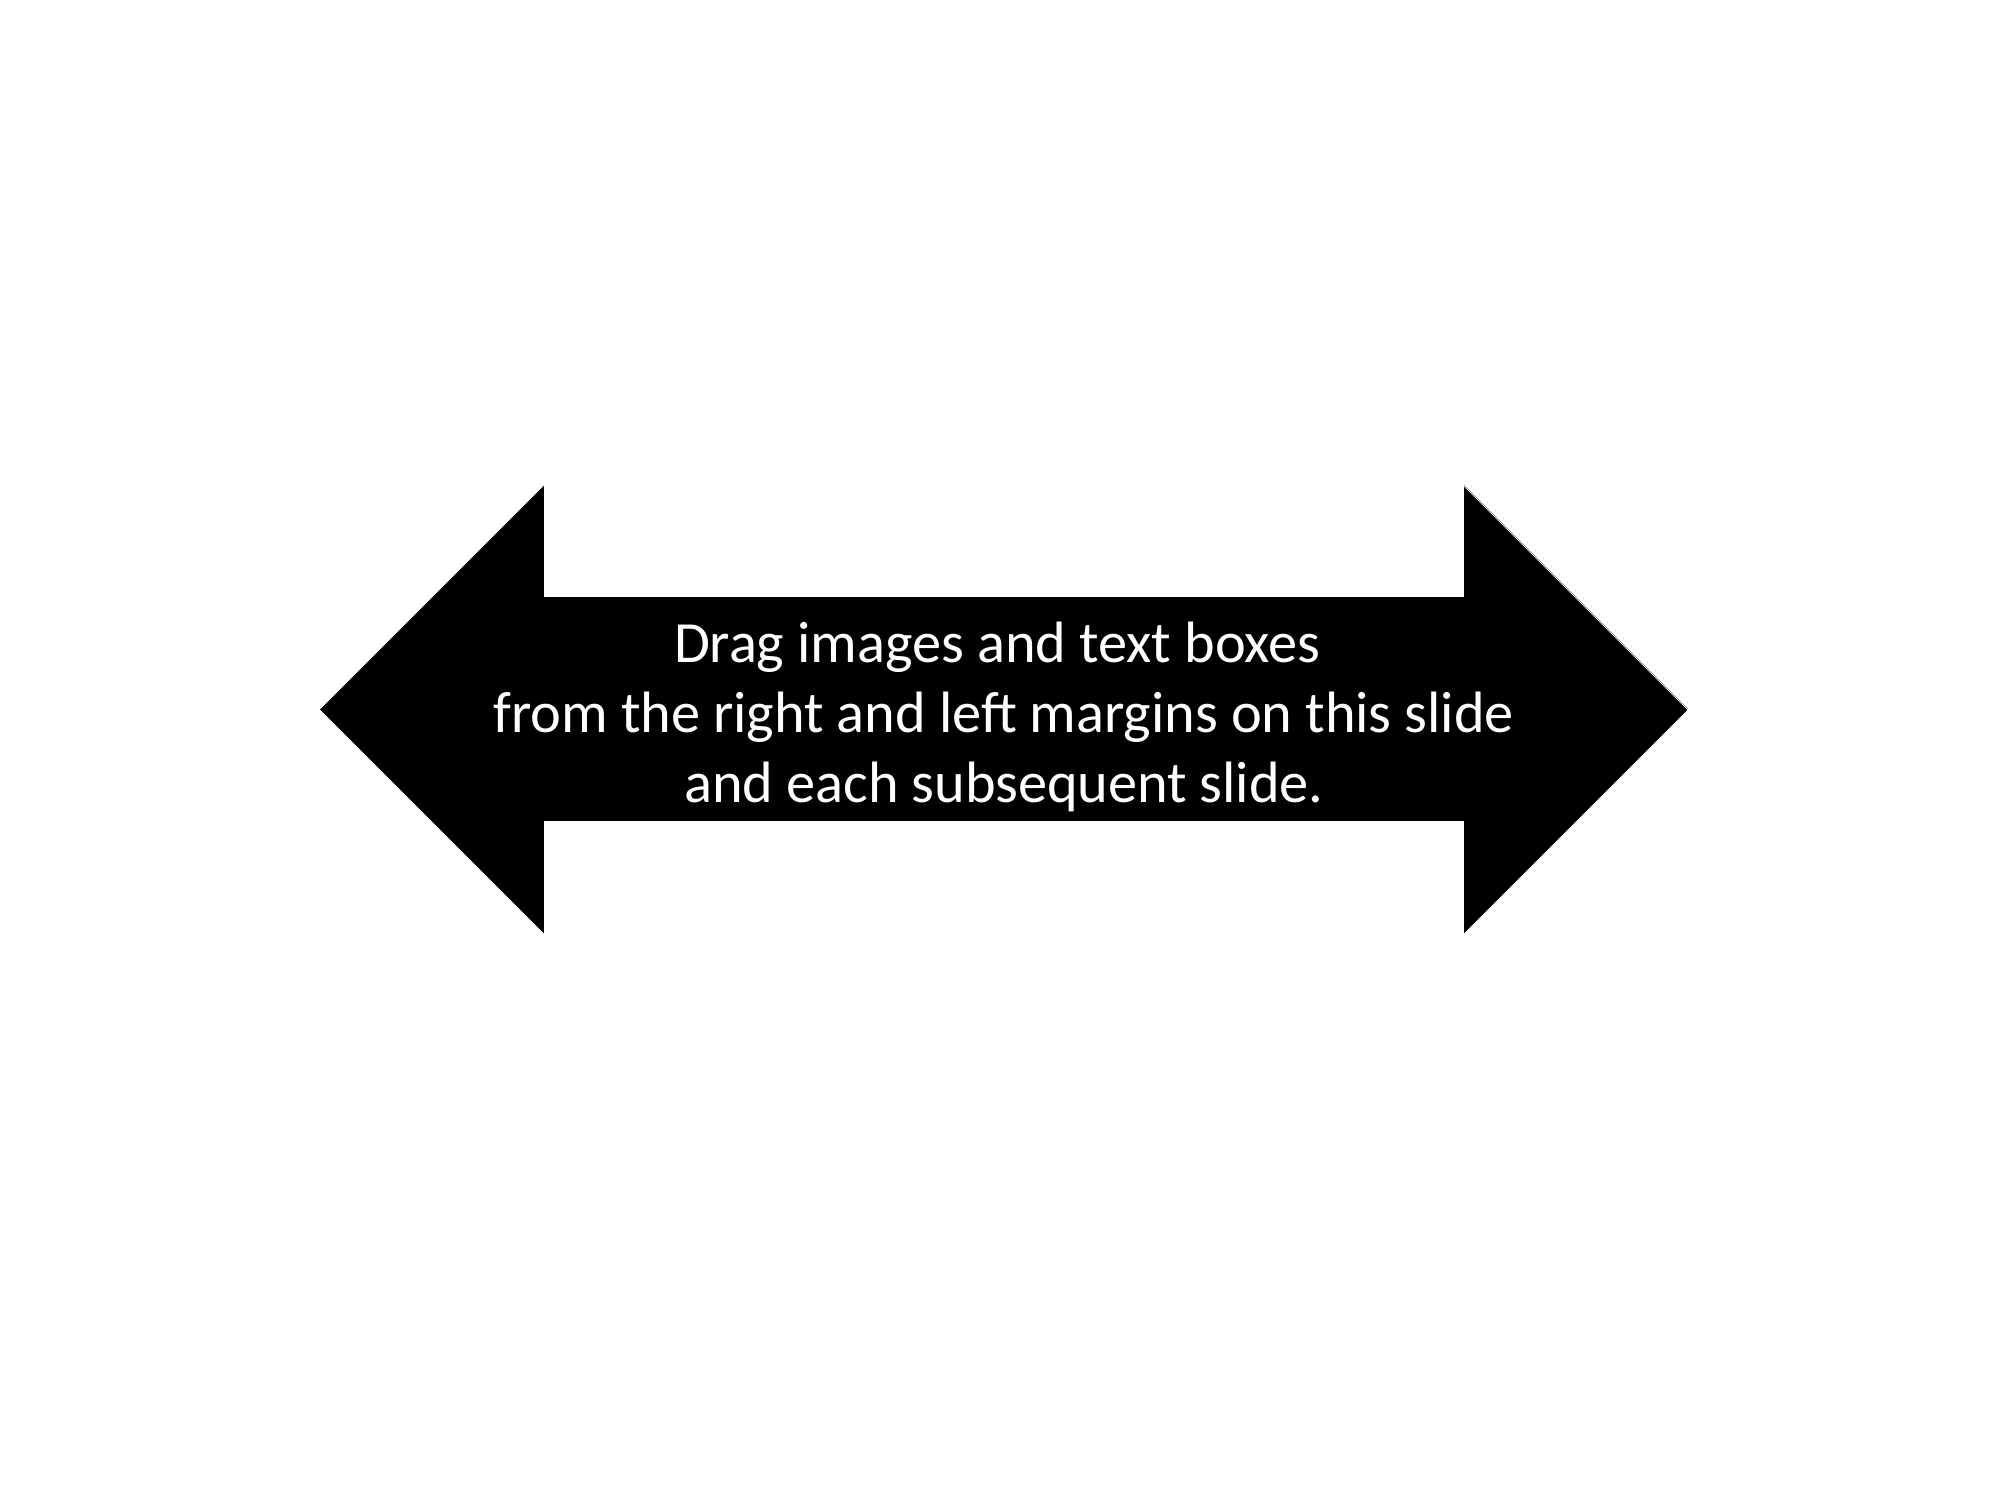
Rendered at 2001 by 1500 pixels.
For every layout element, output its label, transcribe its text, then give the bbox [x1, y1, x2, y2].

text_box Drag images and text boxes from the right and left margins on this slide and each subsequent slide. [319, 484, 1689, 935]
